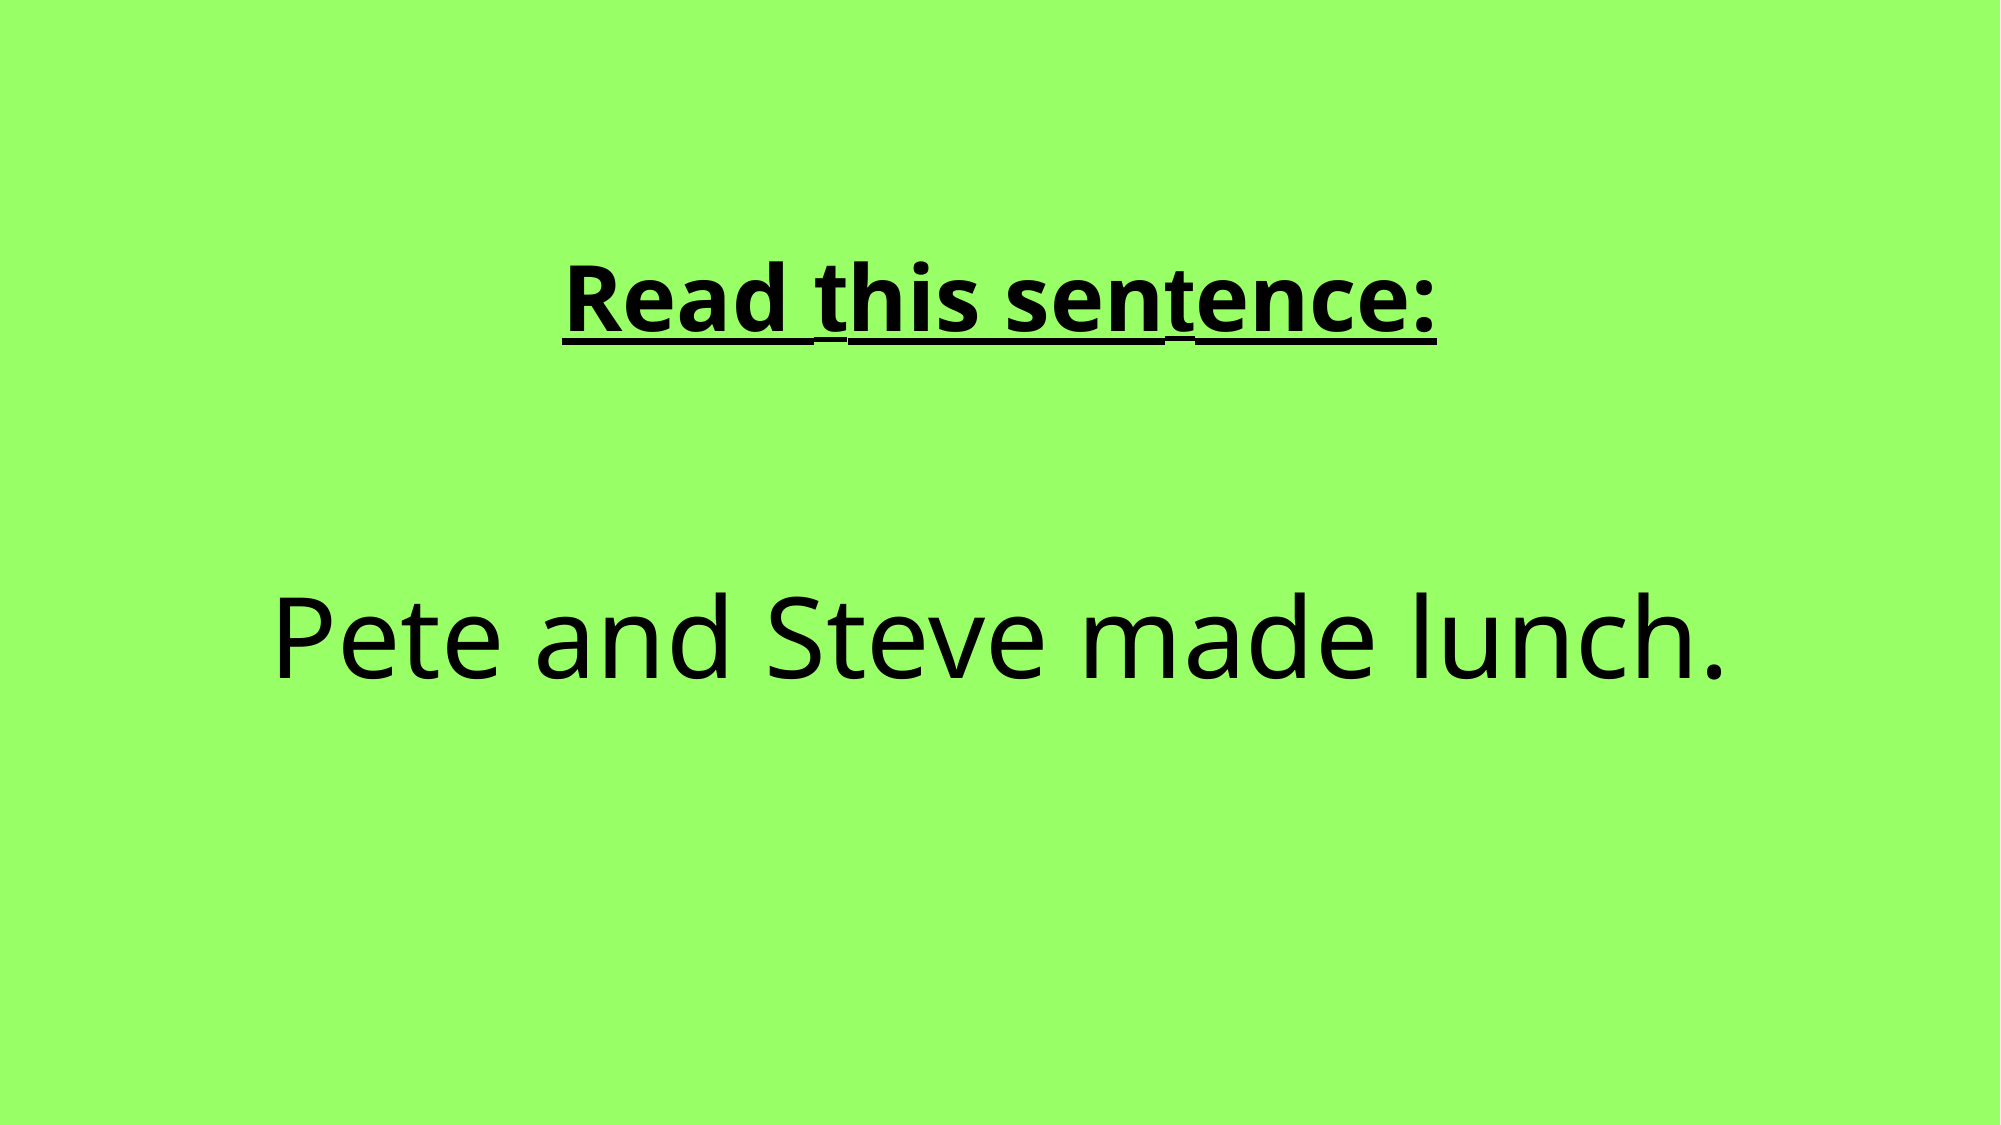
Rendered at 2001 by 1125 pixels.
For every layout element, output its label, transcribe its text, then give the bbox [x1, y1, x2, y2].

text_box Read this sentence: Pete and Steve made lunch. [17, 223, 1983, 709]
